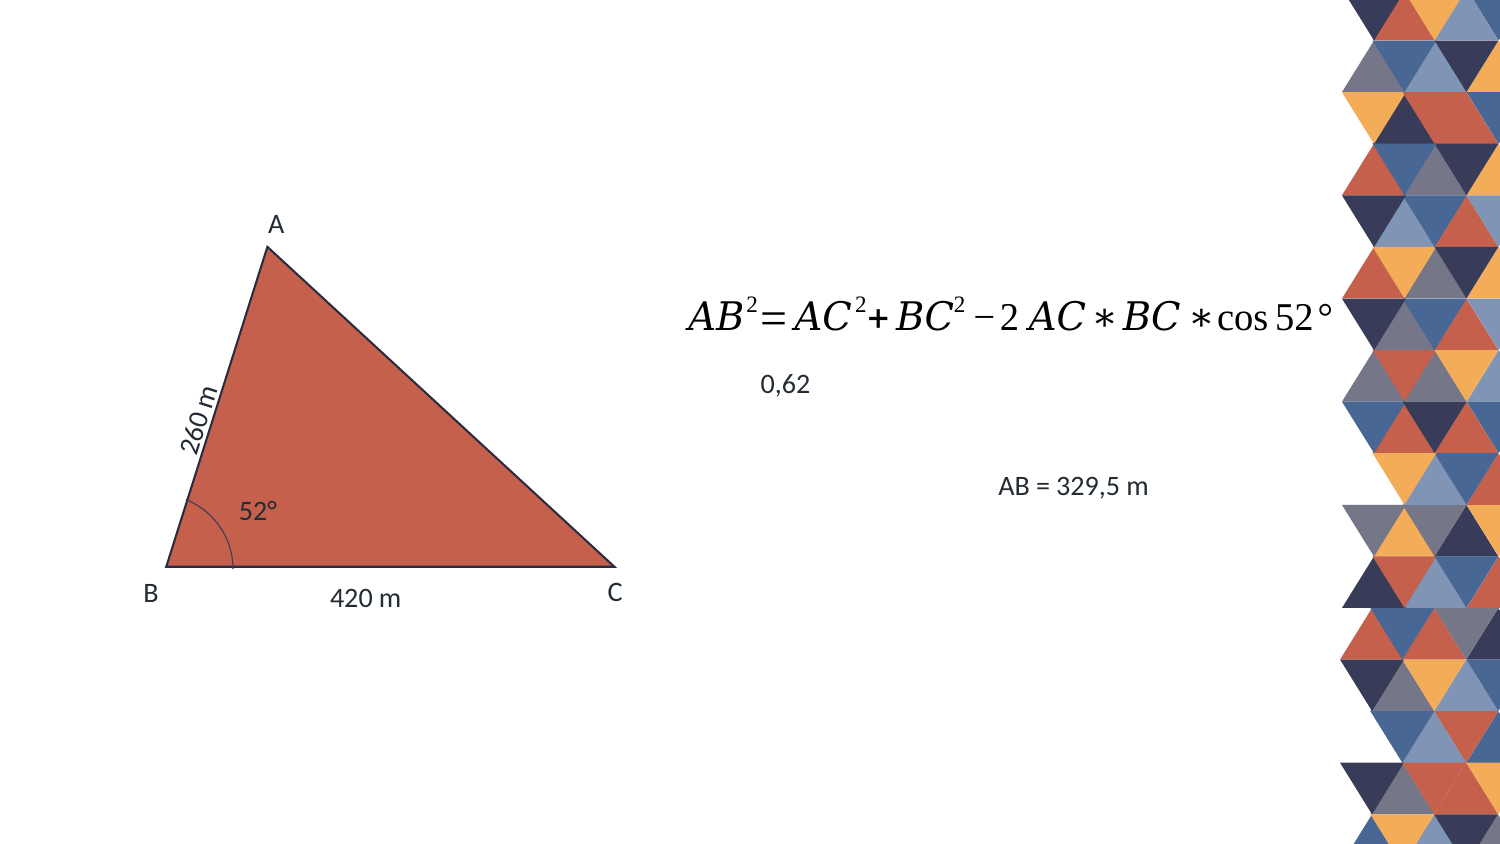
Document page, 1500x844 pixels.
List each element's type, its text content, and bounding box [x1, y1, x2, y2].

text_box [186, 247, 616, 568]
text_box A [255, 197, 283, 247]
text_box 260 m [158, 338, 244, 475]
text_box 420 m [315, 571, 458, 621]
text_box [158, 499, 234, 570]
text_box B [131, 566, 159, 616]
text_box C [595, 566, 623, 615]
text_box 52° [224, 484, 367, 534]
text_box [930, 347, 1500, 508]
